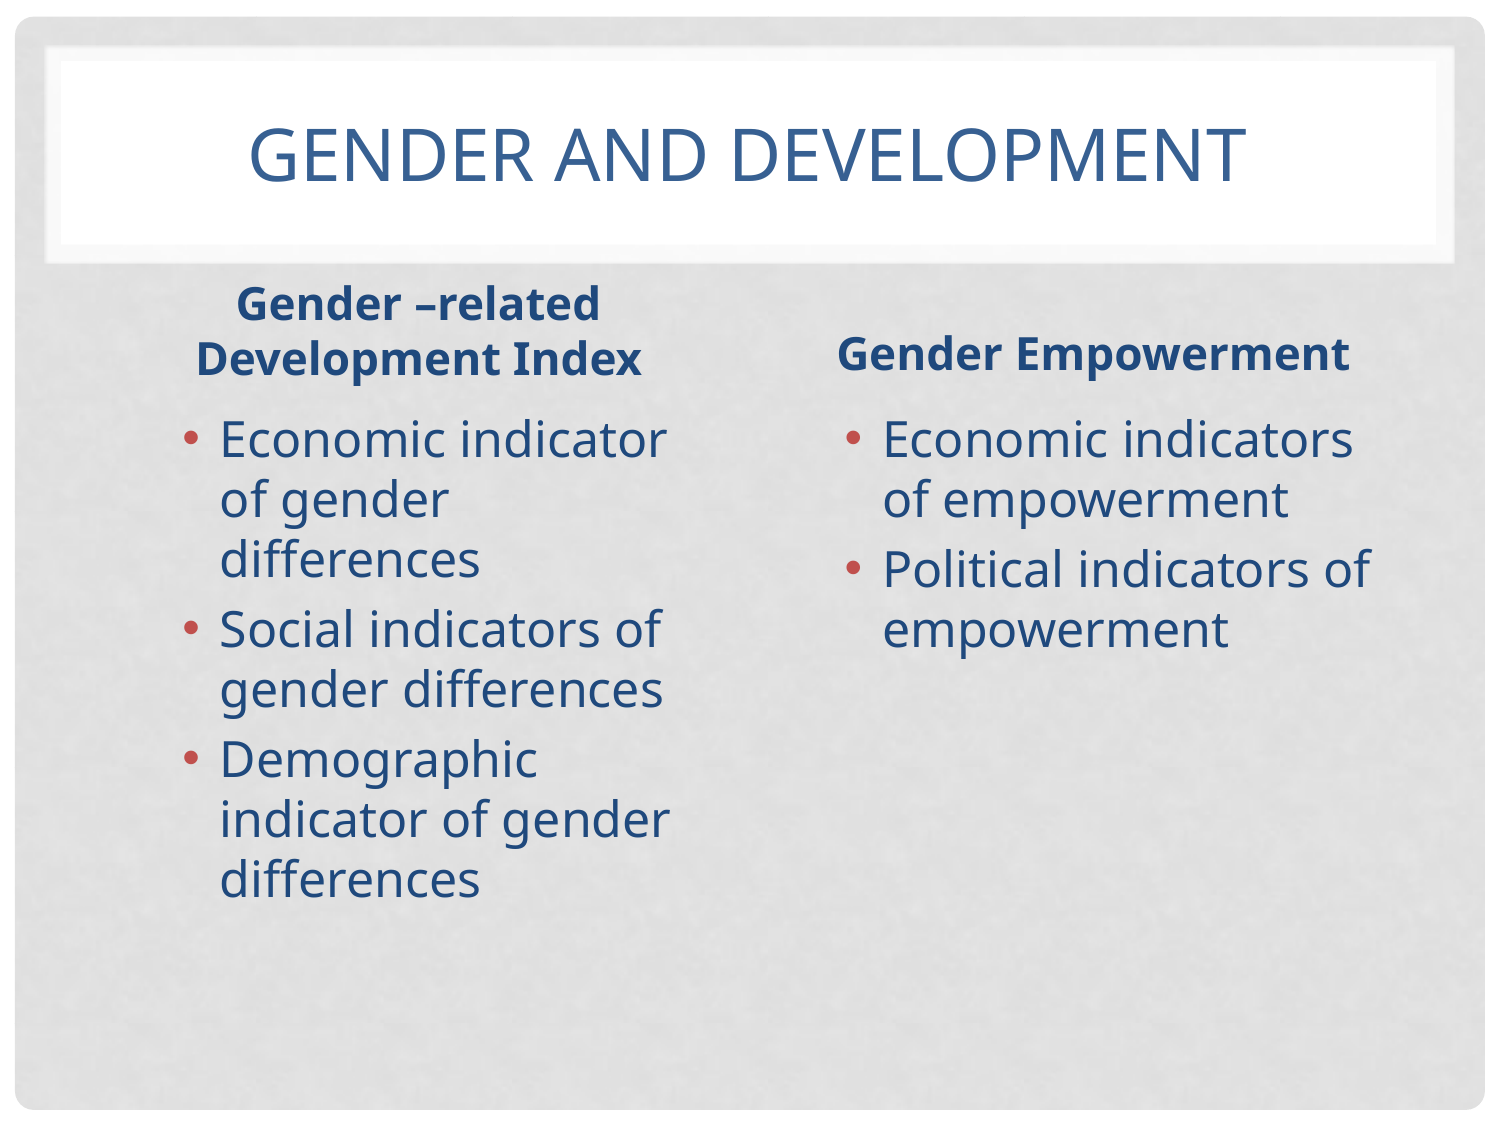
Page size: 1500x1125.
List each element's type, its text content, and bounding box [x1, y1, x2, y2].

list Economic indicators of empowerment Political indicators of empowerment [761, 399, 1425, 1005]
list Economic indicator of gender differences Social indicators of gender differences Demographic indicator of gender differences [99, 399, 738, 1053]
title Gender and Development [69, 66, 1425, 238]
list Gender Empowerment [761, 282, 1425, 388]
list Gender –related Development Index [99, 287, 738, 393]
